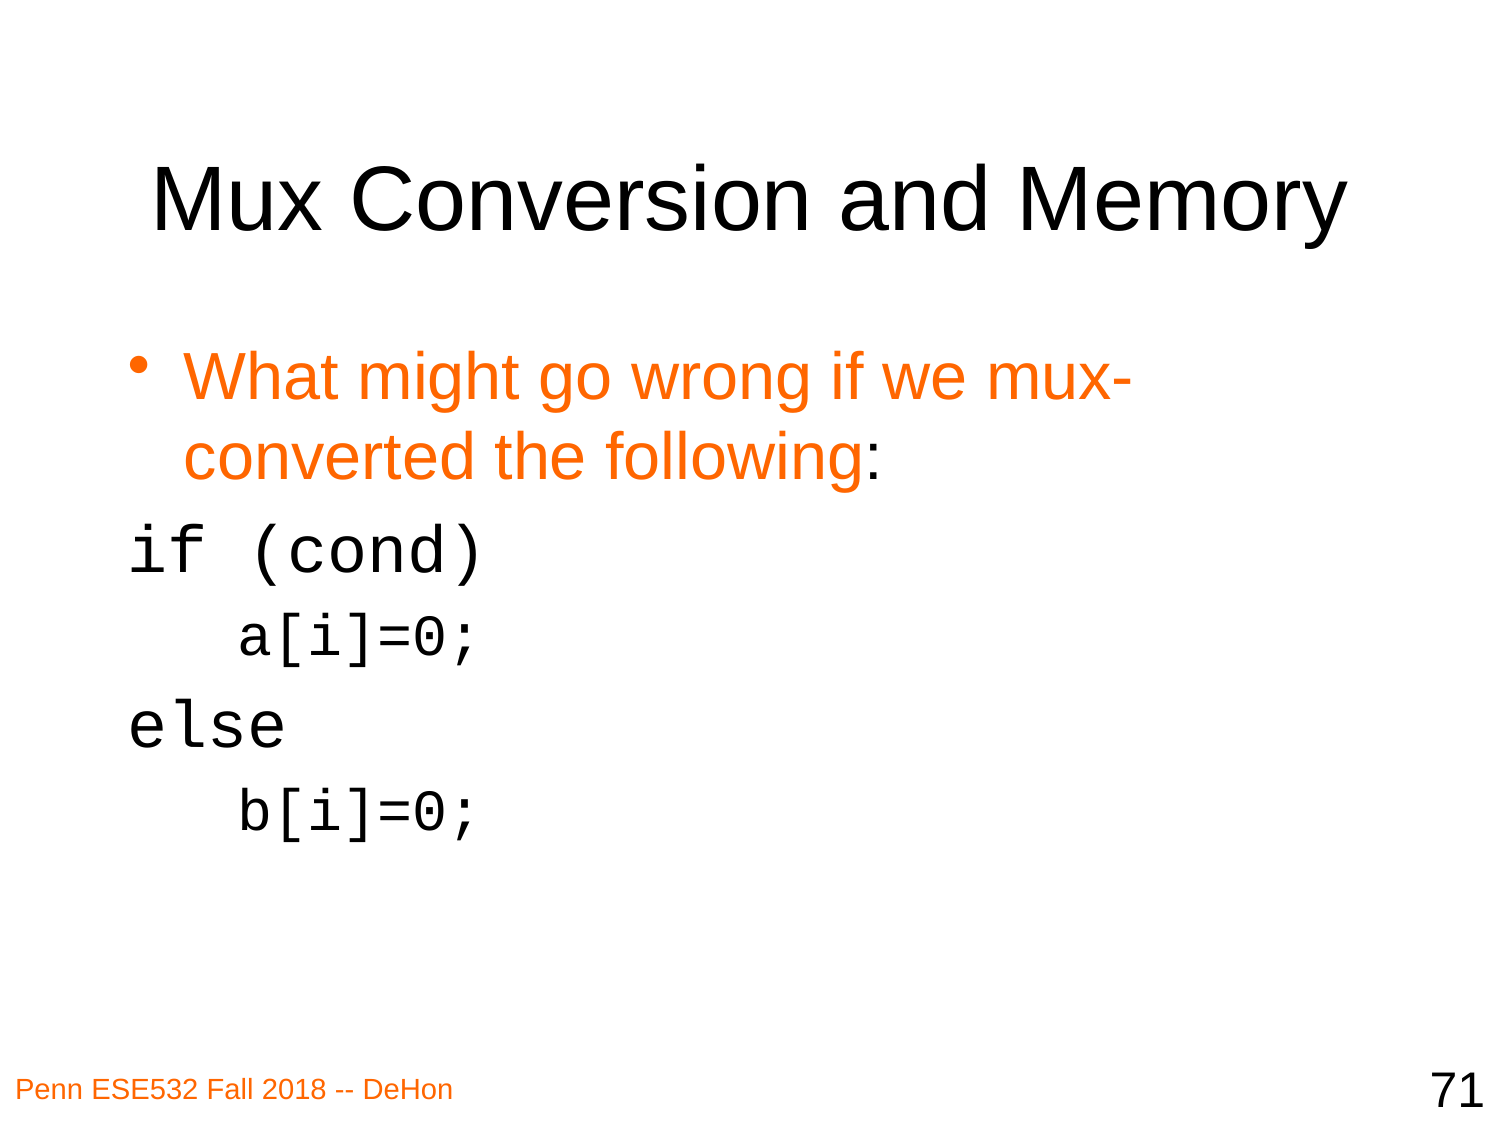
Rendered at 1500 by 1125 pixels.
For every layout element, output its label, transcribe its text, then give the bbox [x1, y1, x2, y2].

slide_number Penn ESE532 Fall 2018 -- DeHon [0, 1062, 576, 1125]
slide_number 71 [1187, 1049, 1500, 1125]
title Mux Conversion and Memory [112, 99, 1388, 288]
list What might go wrong if we mux-converted the following: if (cond) a[i]=0; else b[i]=0; [112, 324, 1388, 1001]
